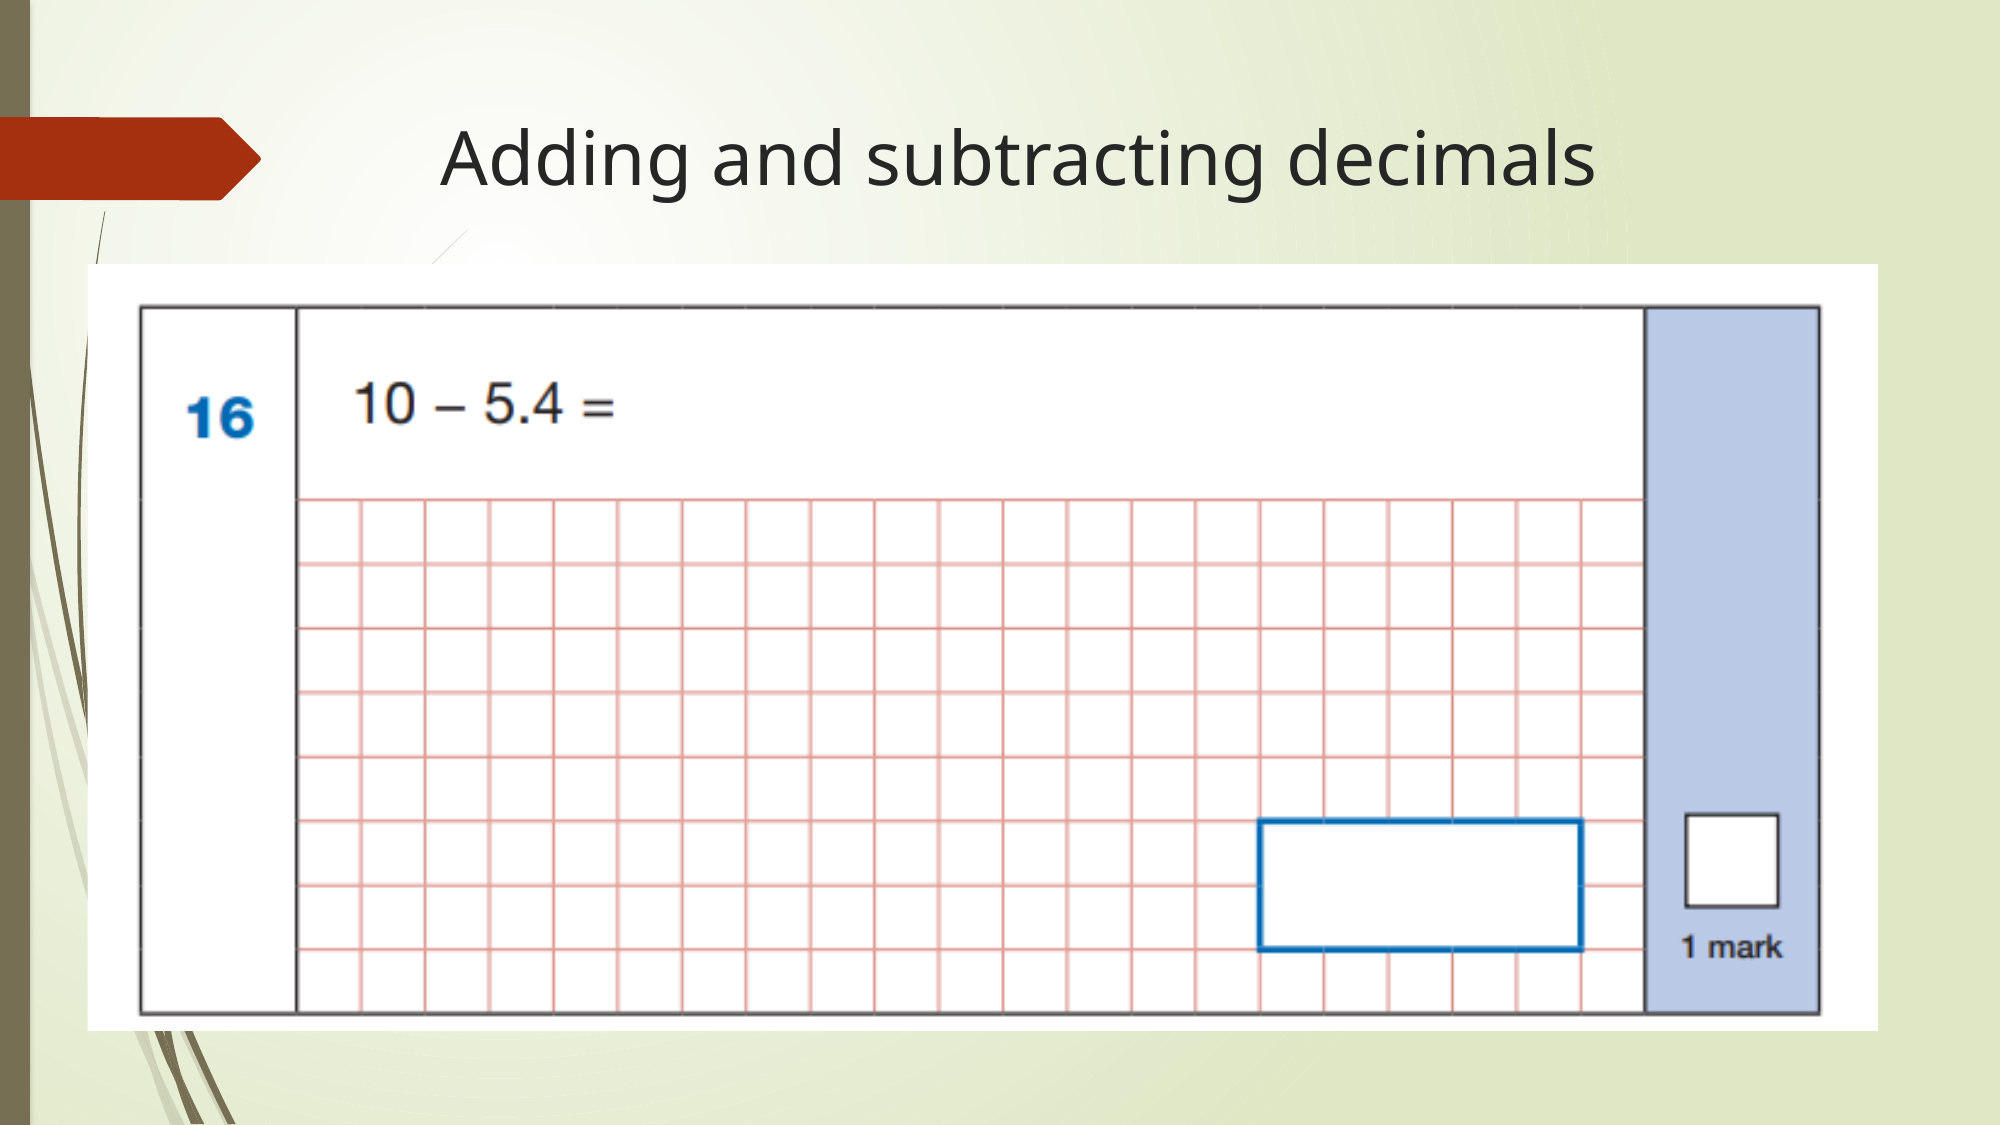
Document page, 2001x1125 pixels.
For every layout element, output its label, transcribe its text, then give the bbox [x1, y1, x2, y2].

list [87, 264, 1879, 1031]
title Adding and subtracting decimals [425, 102, 1888, 313]
